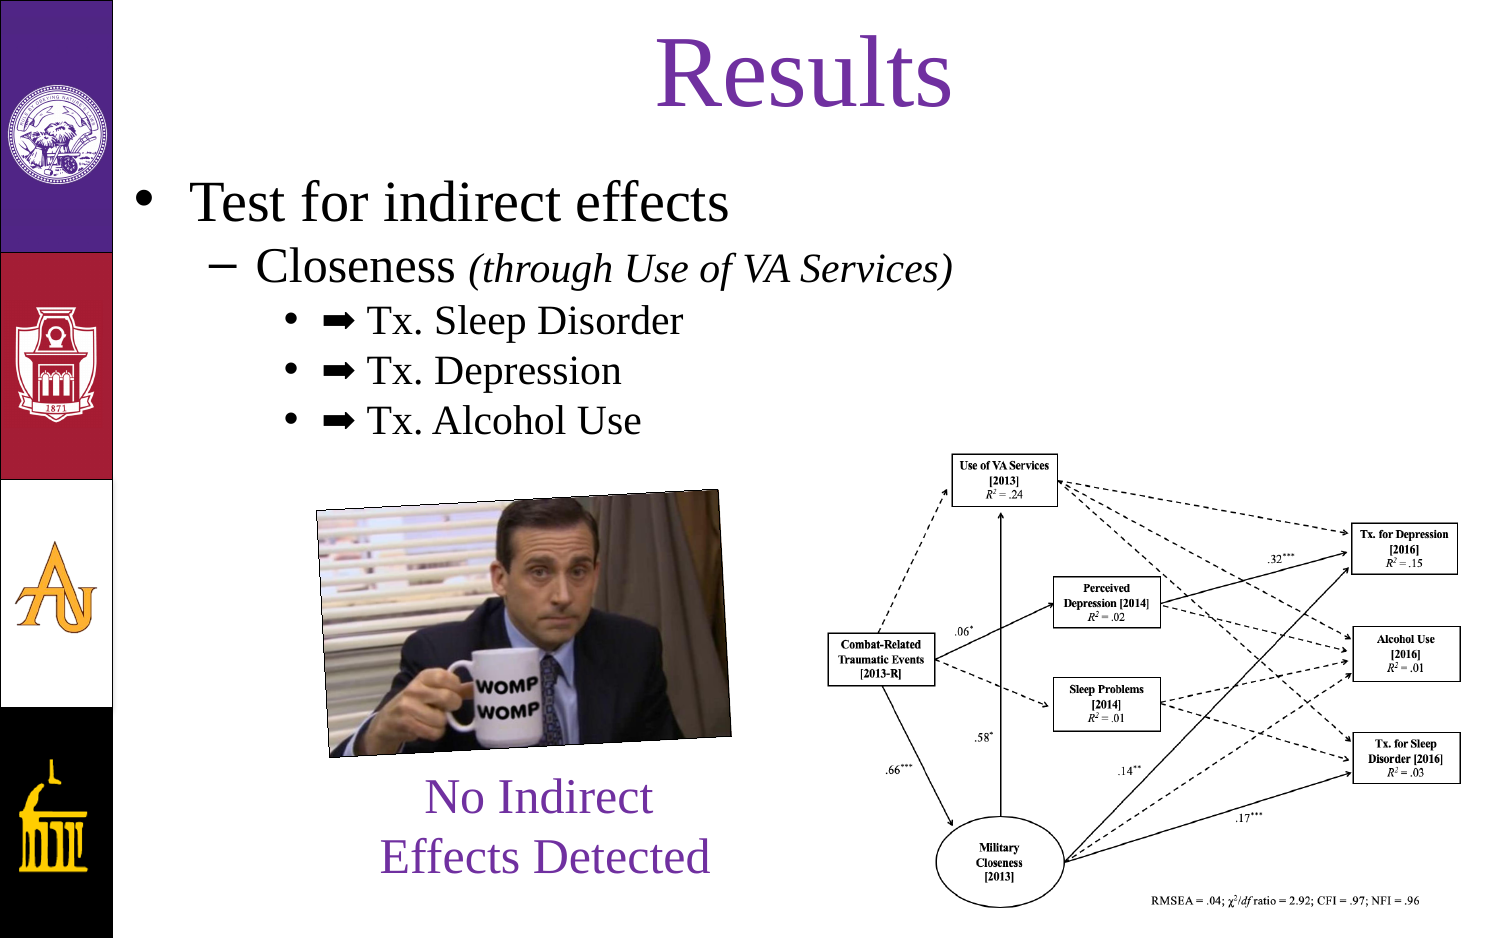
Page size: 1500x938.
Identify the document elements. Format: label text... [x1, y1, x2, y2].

text_box No Indirect Effects Detected [364, 756, 727, 892]
picture [11, 536, 99, 637]
picture [798, 423, 1500, 938]
text_box [0, 480, 113, 708]
picture [0, 708, 113, 938]
picture [0, 0, 172, 479]
text_box Test for indirect effects Closeness (through Use of VA Services) ➡️ Tx. Sleep Disorder ❌ ➡️ Tx. Depression ❌ ➡️ Tx. Alcohol Use ❌ [118, 155, 1500, 595]
title Results [114, 0, 1494, 132]
picture [317, 490, 730, 757]
